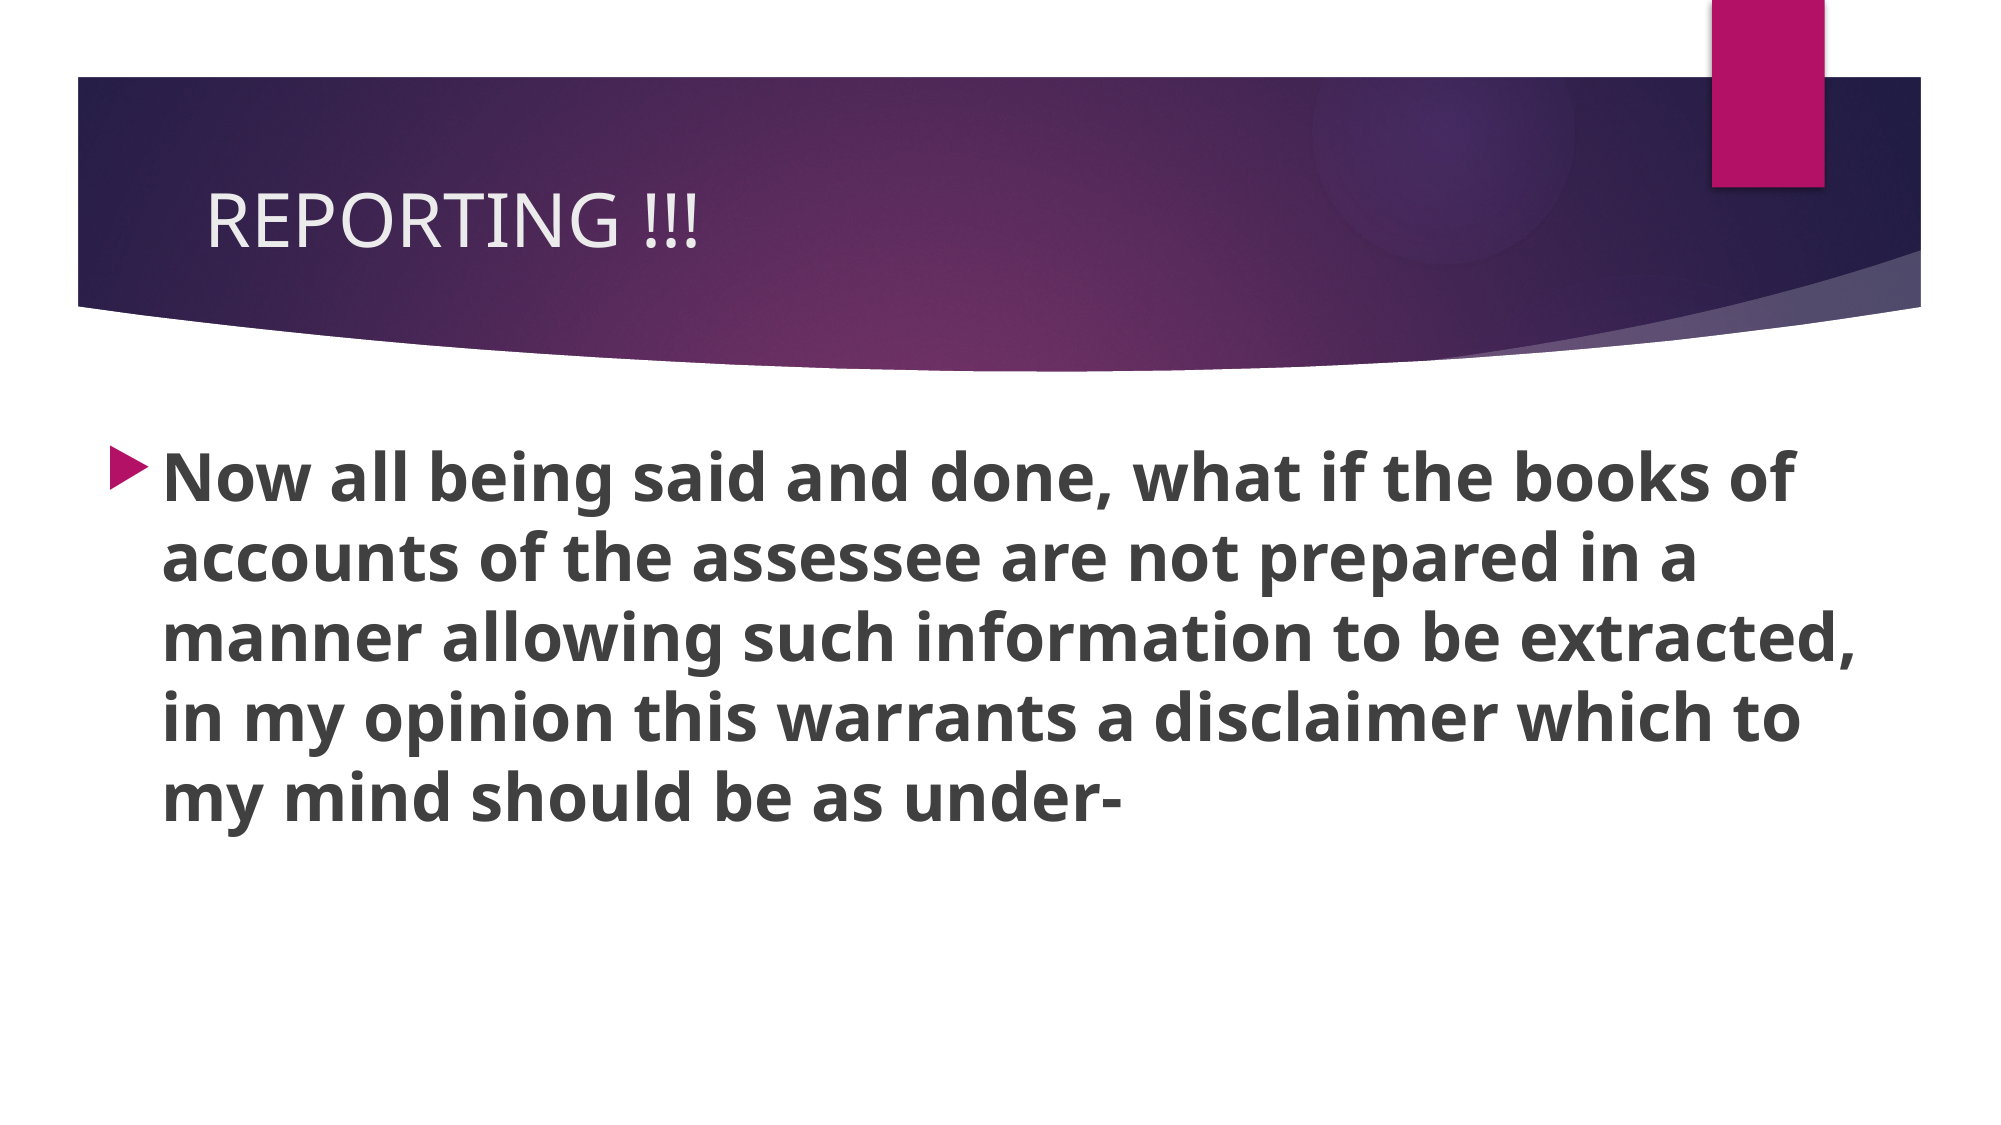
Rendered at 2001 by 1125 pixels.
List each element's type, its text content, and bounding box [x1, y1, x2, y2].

list Now all being said and done, what if the books of accounts of the assessee are not prepared in a manner allowing such information to be extracted, in my opinion this warrants a disclaimer which to my mind should be as under- [90, 427, 1922, 988]
title REPORTING !!! [189, 159, 1627, 276]
